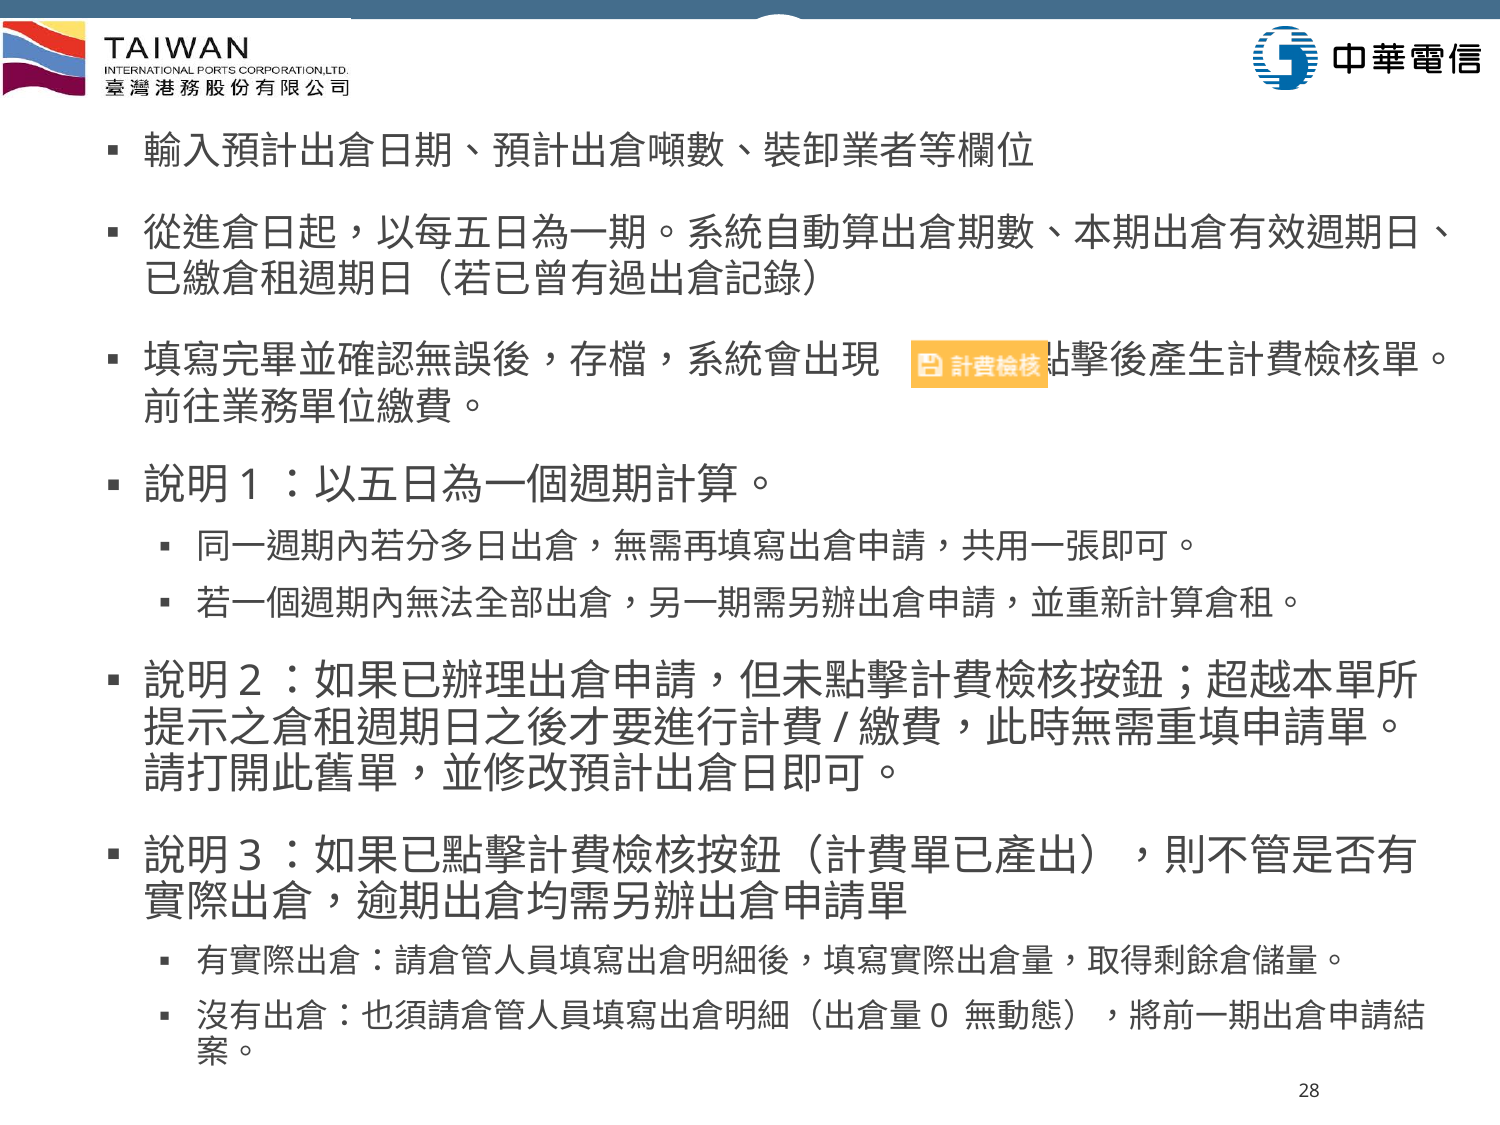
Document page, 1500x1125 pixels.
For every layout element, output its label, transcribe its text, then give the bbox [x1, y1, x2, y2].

list 輸入預計出倉日期、預計出倉噸數、裝卸業者等欄位 從進倉日起，以每五日為一期。系統自動算出倉期數、本期出倉有效週期日、已繳倉租週期日（若已曾有過出倉記錄） 填寫完畢並確認無誤後，存檔，系統會出現 ，點擊後產生計費檢核單。前往業務單位繳費。 說明1：以五日為一個週期計算。 同一週期內若分多日出倉，無需再填寫出倉申請，共用一張即可。 若一個週期內無法全部出倉，另一期需另辦出倉申請，並重新計算倉租。 說明2：如果已辦理出倉申請，但未點擊計費檢核按鈕；超越本單所提示之倉租週期日之後才要進行計費/繳費，此時無需重填申請單。請打開此舊單，並修改預計出倉日即可。 說明3：如果已點擊計費檢核按鈕（計費單已產出），則不管是否有實際出倉，逾期出倉均需另辦出倉申請單 有實際出倉：請倉管人員填寫出倉明細後，填寫實際出倉量，取得剩餘倉儲量。 沒有出倉：也須請倉管人員填寫出倉明細（出倉量0 無動態），將前一期出倉申請結案。 [83, 123, 1449, 1083]
slide_number 27 [1257, 1070, 1335, 1114]
picture [0, 18, 351, 98]
picture [911, 337, 1048, 388]
picture [1253, 26, 1481, 90]
